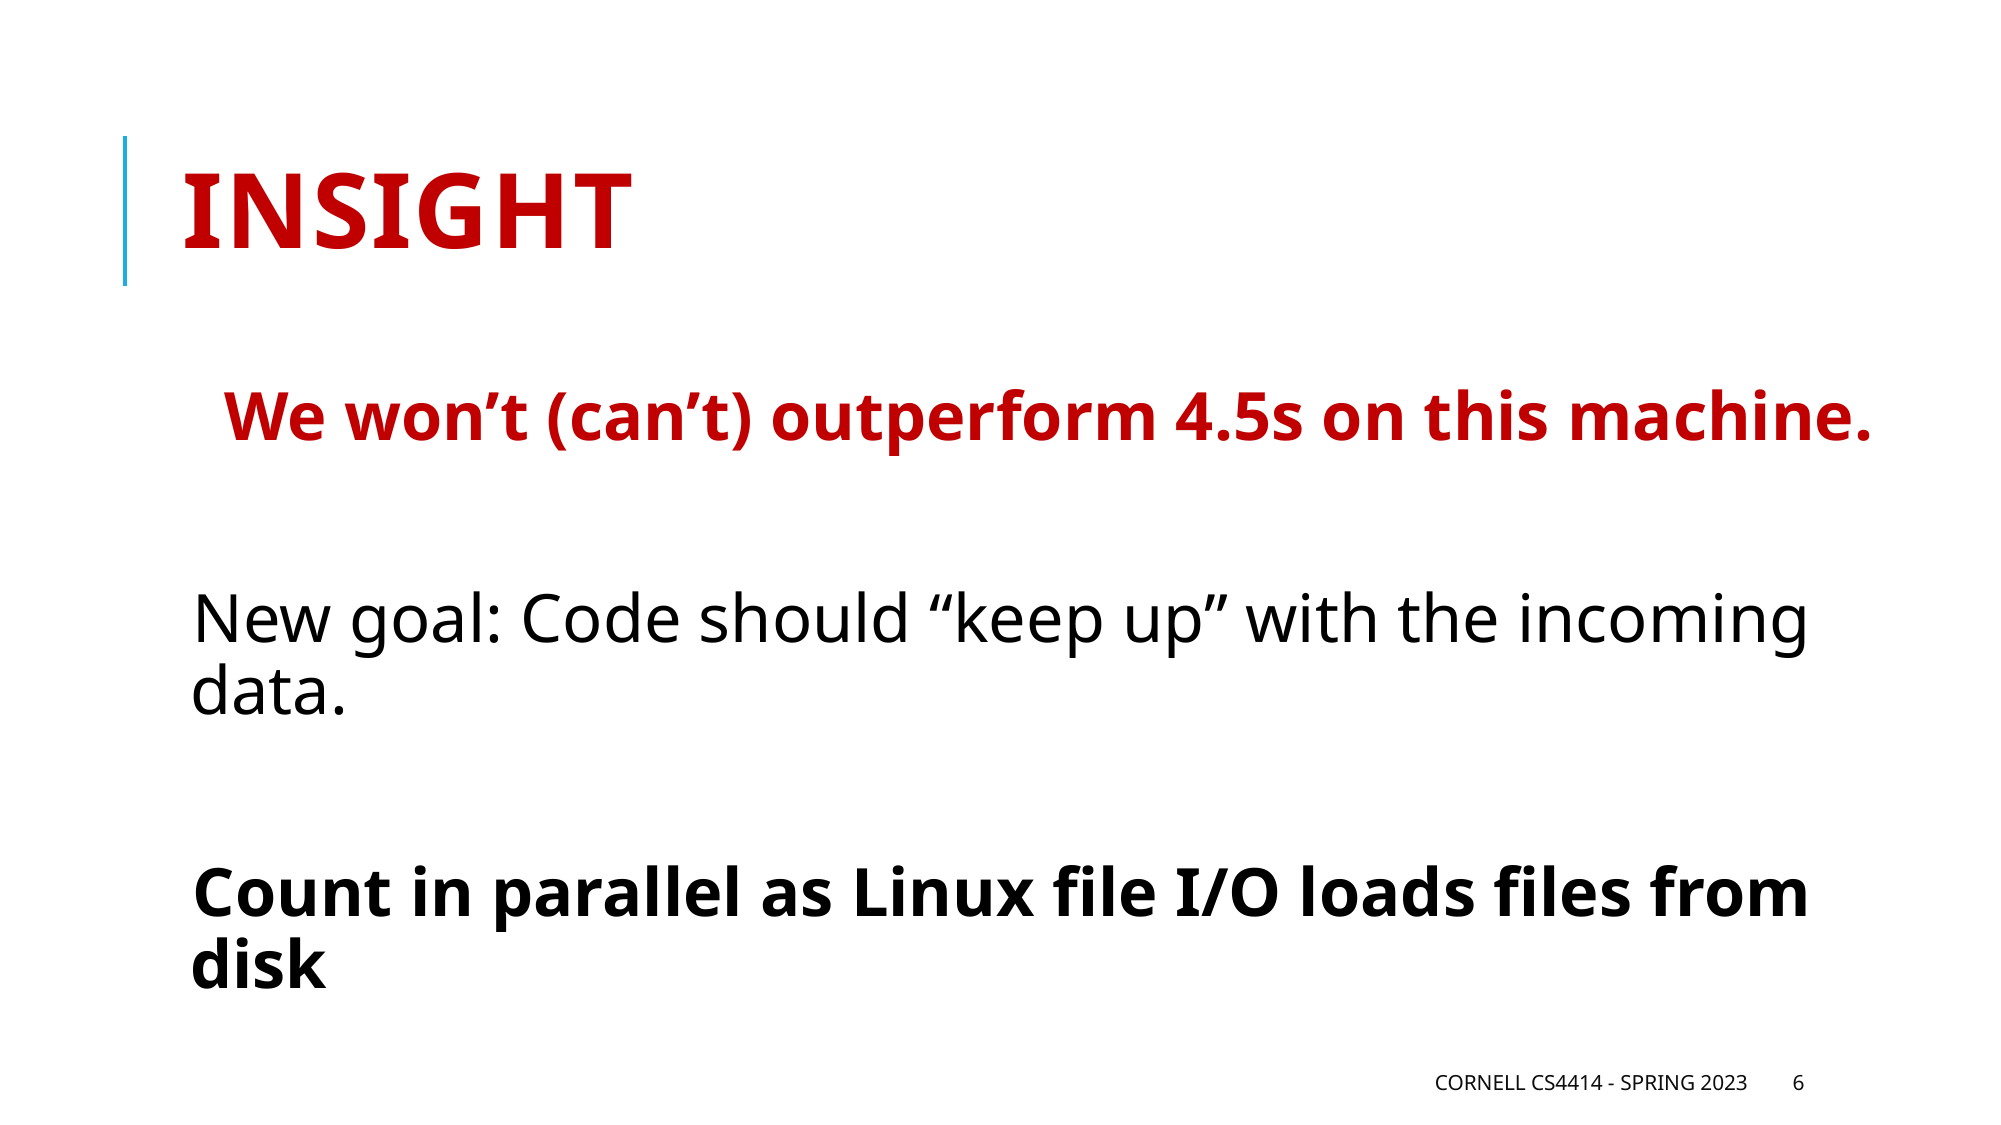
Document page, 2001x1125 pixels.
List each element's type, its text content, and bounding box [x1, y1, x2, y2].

footer Cornell CS4414 - Spring 2023 [794, 1061, 1763, 1107]
slide_number 6 [1777, 1061, 1938, 1107]
list We won’t (can’t) outperform 4.5s on this machine. New goal: Code should “keep up” with the incoming data. Count in parallel as Linux file I/O loads files from disk [168, 375, 1914, 1035]
title Insight [168, 96, 1914, 342]
